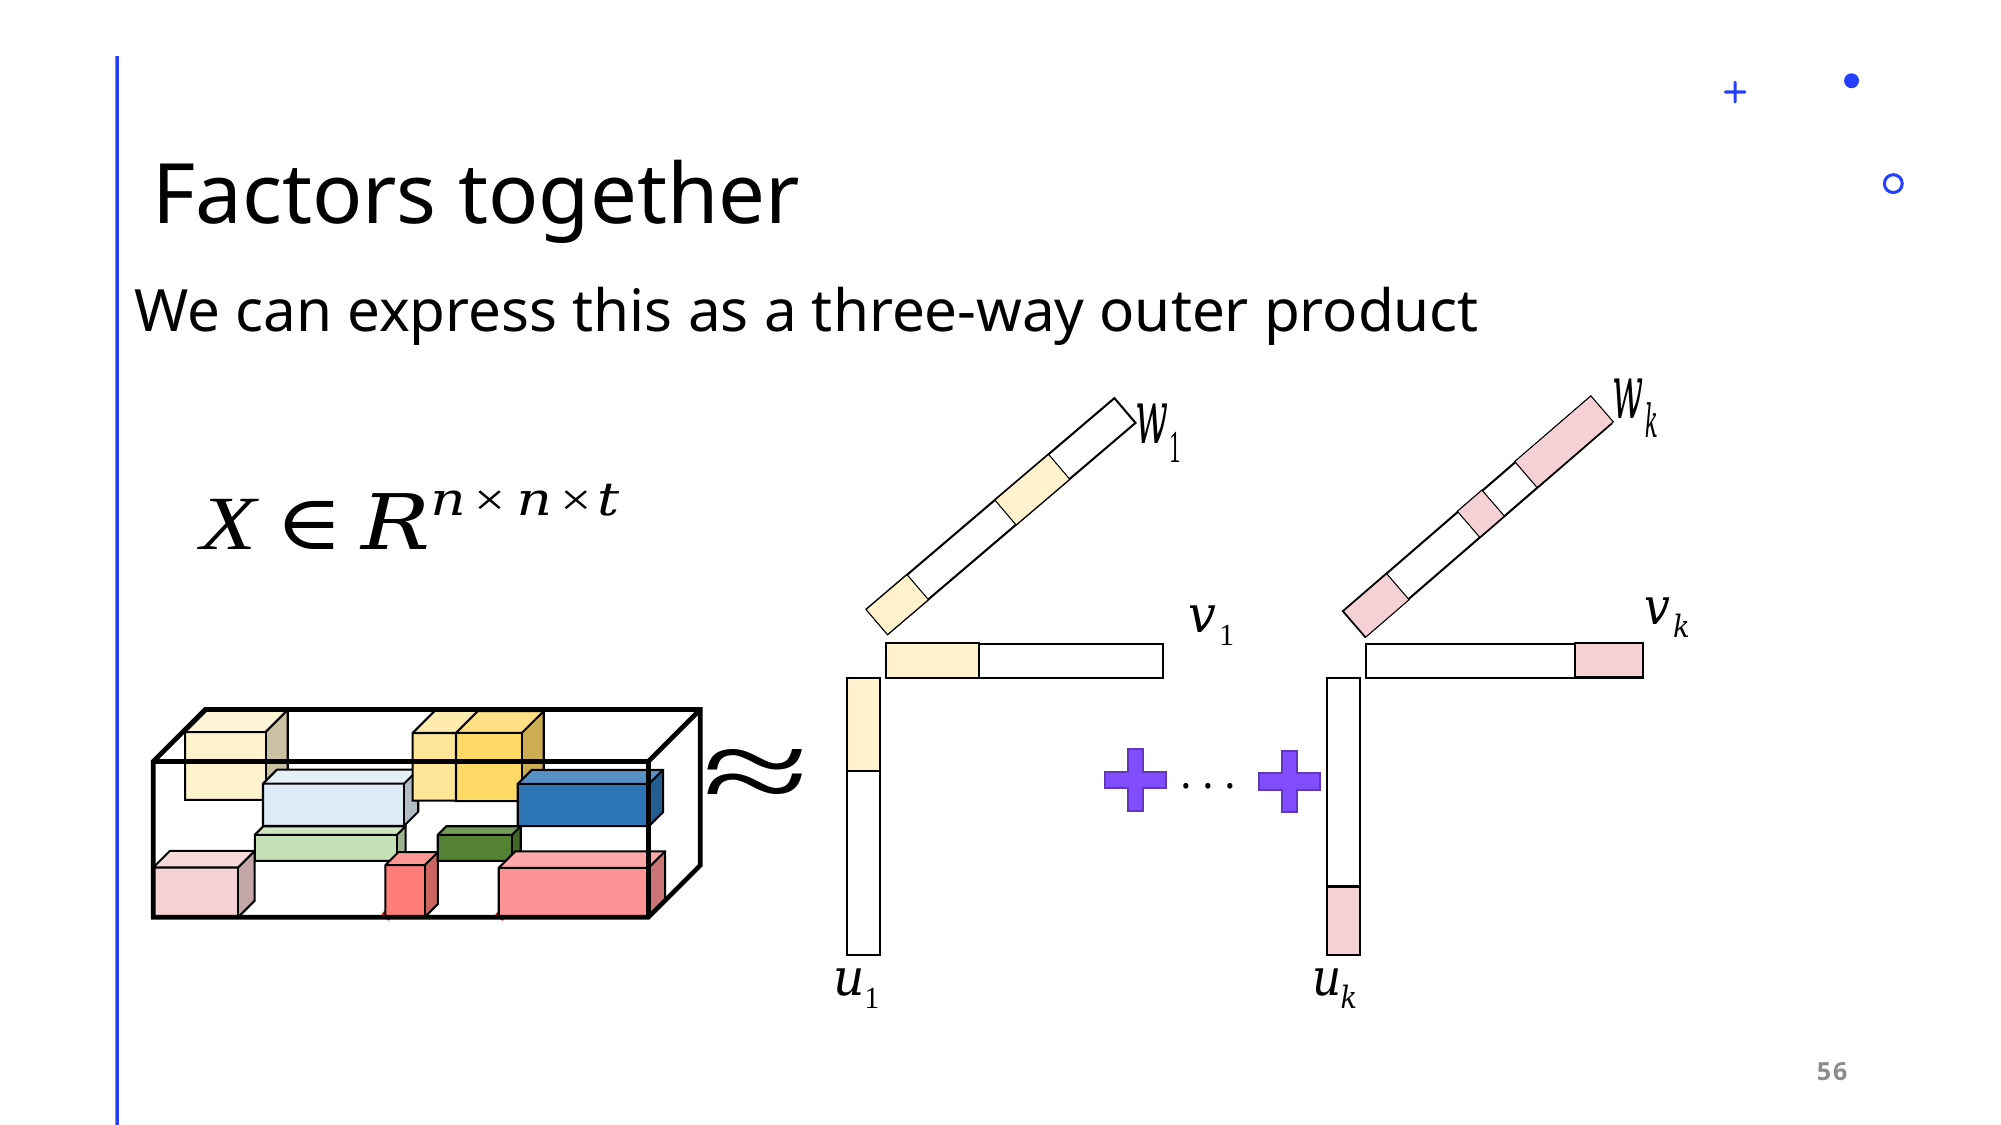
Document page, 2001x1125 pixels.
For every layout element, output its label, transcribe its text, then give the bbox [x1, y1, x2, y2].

text_box We can express this as a three-way outer product [119, 265, 1869, 351]
slide_number 56 [1412, 1042, 1863, 1103]
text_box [839, 499, 1165, 559]
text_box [153, 709, 701, 918]
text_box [833, 376, 1691, 1015]
title Factors together [137, 87, 1863, 265]
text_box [1314, 498, 1643, 535]
